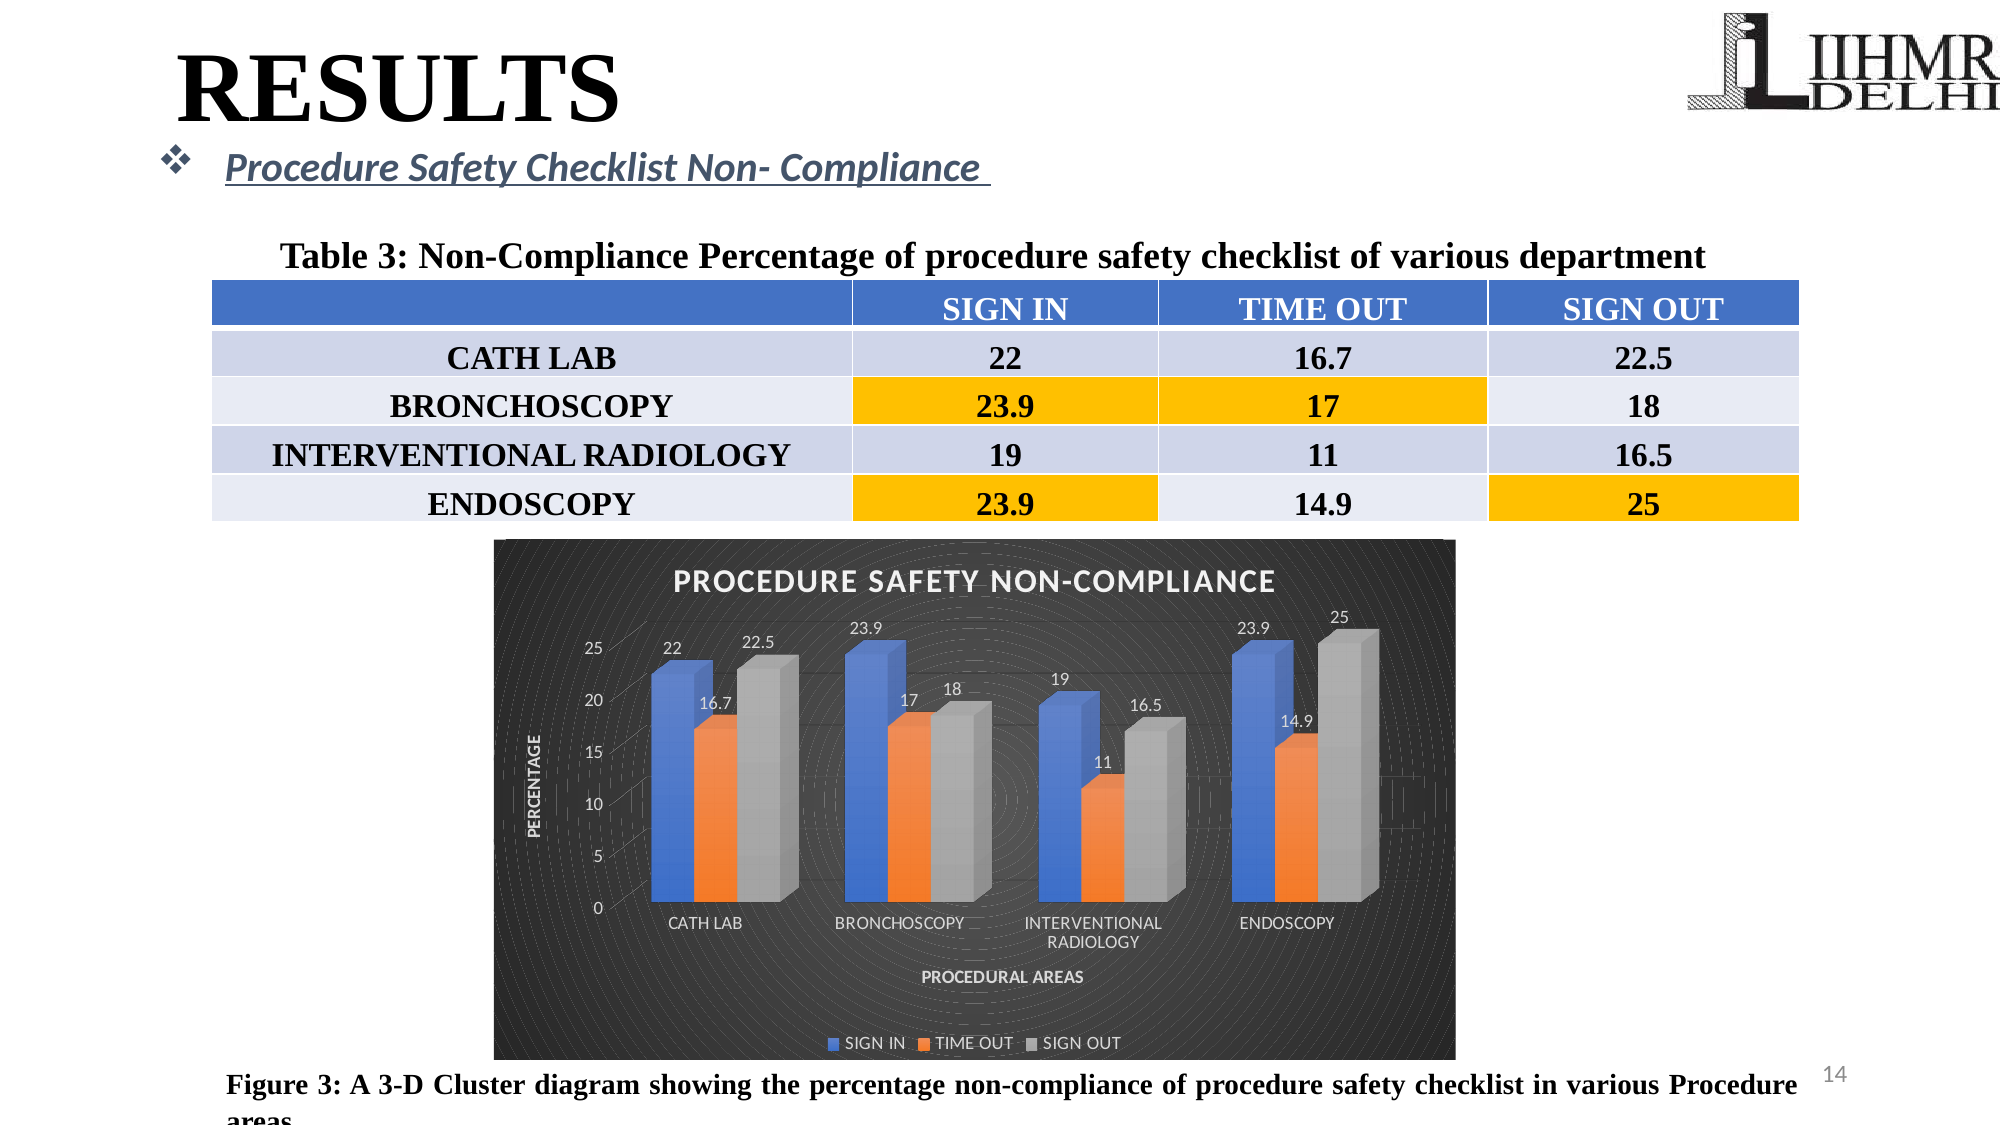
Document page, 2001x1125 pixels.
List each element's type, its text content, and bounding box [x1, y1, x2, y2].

table_cell INTERVENTIONAL RADIOLOGY [212, 426, 852, 473]
table_cell 19 [853, 426, 1158, 473]
table_cell 11 [1159, 426, 1487, 473]
table_cell CATH LAB [212, 331, 852, 376]
title RESULTS [135, 23, 664, 137]
table_cell 16.7 [1159, 331, 1487, 376]
table_header SIGN IN [853, 280, 1158, 325]
slide_number 14 [1456, 1042, 1863, 1103]
chart [493, 539, 1456, 1060]
table_cell ENDOSCOPY [212, 475, 852, 521]
table_cell BRONCHOSCOPY [212, 377, 852, 424]
table_cell 18 [1489, 377, 1799, 424]
table_cell 23.9 [853, 475, 1158, 521]
table_header TIME OUT [1159, 280, 1487, 325]
table_cell 23.9 [853, 377, 1158, 424]
table_header SIGN OUT [1489, 280, 1799, 325]
table_cell 14.9 [1159, 475, 1487, 521]
text_box Table 3: Non-Compliance Percentage of procedure safety checklist of various department [179, 220, 1808, 284]
text_box Figure 3: A 3-D Cluster diagram showing the percentage non-compliance of procedure safety checklist in various Procedure areas [211, 1055, 1815, 1125]
picture [1687, 1, 2000, 125]
table_cell 22 [853, 331, 1158, 376]
table_cell 17 [1159, 377, 1487, 424]
table_cell 16.5 [1489, 426, 1799, 473]
table_cell 25 [1489, 475, 1799, 521]
subtitle Procedure Safety Checklist Non- Compliance [135, 137, 1025, 229]
table_header [212, 280, 852, 325]
table_cell 22.5 [1489, 331, 1799, 376]
